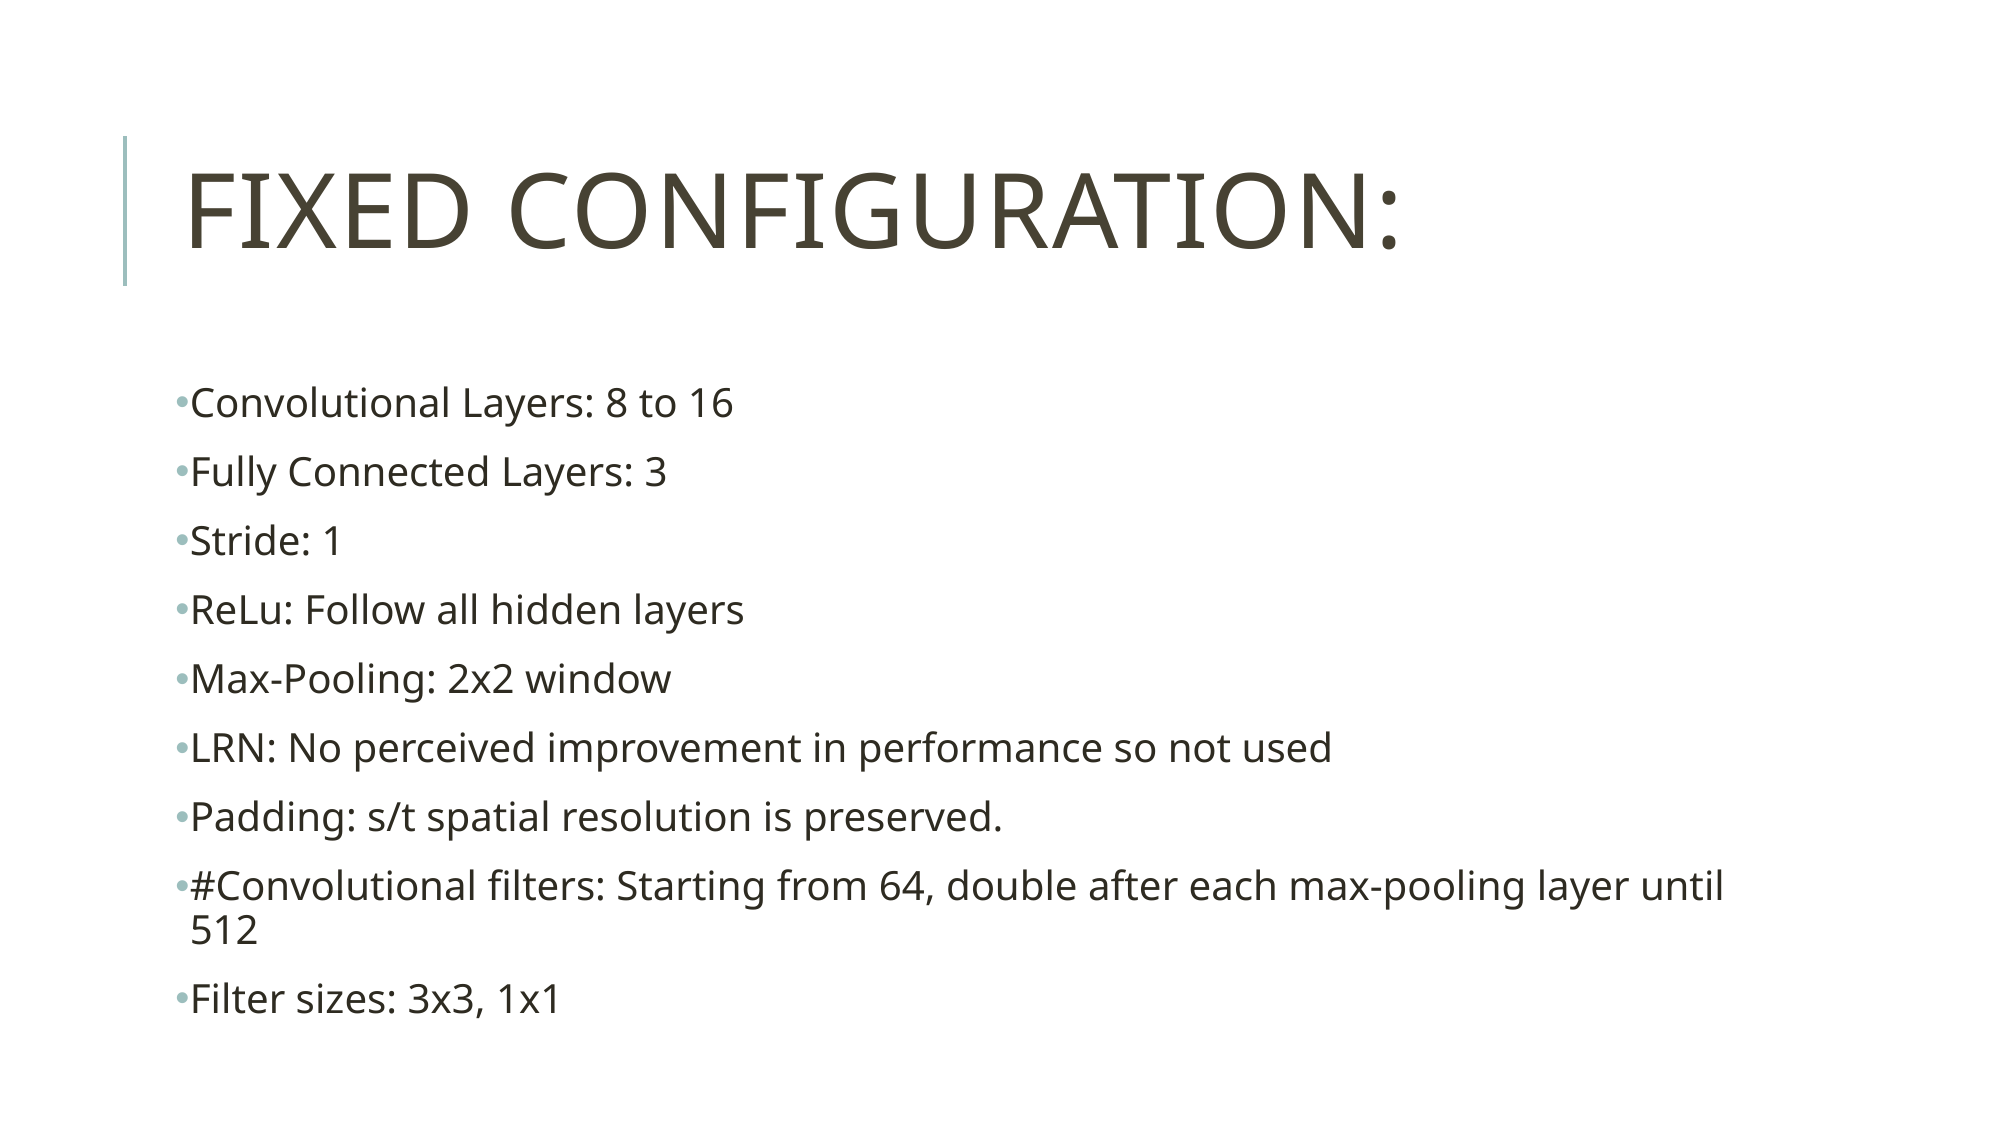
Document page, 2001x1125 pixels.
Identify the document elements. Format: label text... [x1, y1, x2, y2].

title Fixed configuration: [168, 96, 1763, 342]
list Convolutional Layers: 8 to 16 Fully Connected Layers: 3 Stride: 1 ReLu: Follow all hidden layers Max-Pooling: 2x2 window LRN: No perceived improvement in performance so not used Padding: s/t spatial resolution is preserved. #Convolutional filters: Starting from 64, double after each max-pooling layer until 512 Filter sizes: 3x3, 1x1 [168, 375, 1763, 1035]
